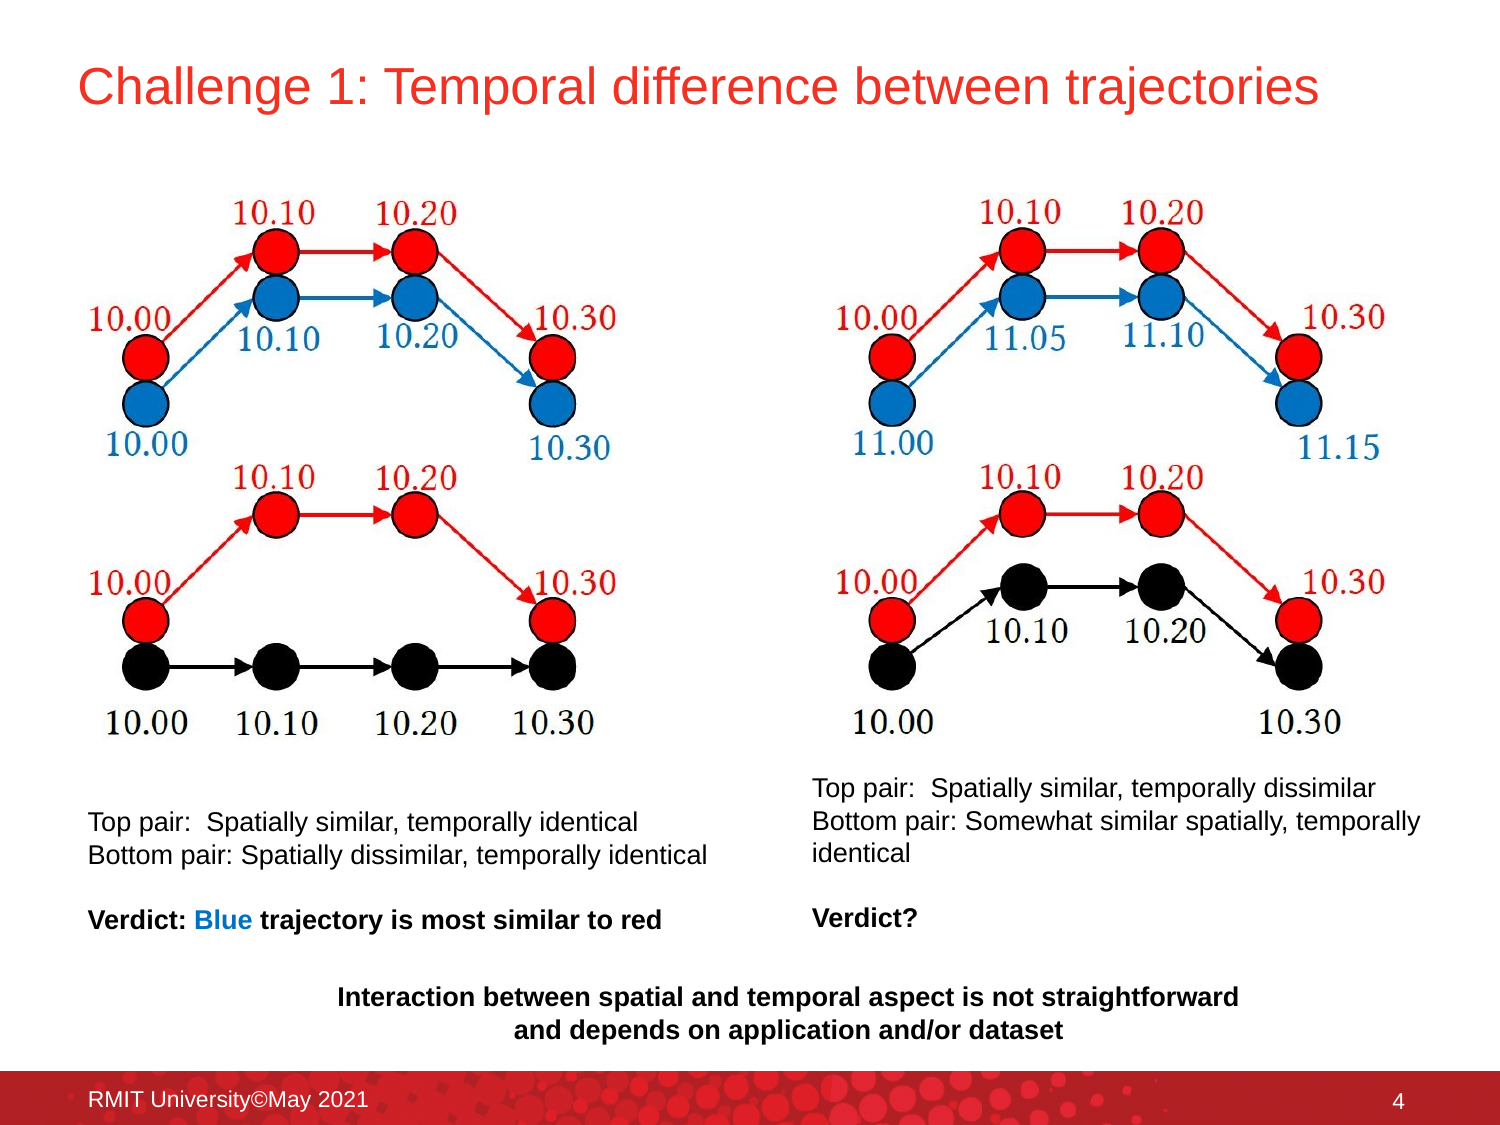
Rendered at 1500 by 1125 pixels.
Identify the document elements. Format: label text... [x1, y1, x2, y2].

text_box Top pair: Spatially similar, temporally identical Bottom pair: Spatially dissimilar, temporally identical Verdict: Blue trajectory is most similar to red [72, 797, 739, 975]
text_box Interaction between spatial and temporal aspect is not straightforward and depends on application and/or dataset [312, 972, 1264, 1053]
picture [832, 193, 1388, 739]
title Challenge 1: Temporal difference between trajectories [62, 45, 1413, 197]
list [87, 194, 622, 742]
text_box Top pair: Spatially similar, temporally dissimilar Bottom pair: Somewhat similar spatially, temporally identical Verdict? [797, 763, 1463, 941]
slide_number 4 [1070, 1079, 1421, 1115]
picture [0, 1071, 1500, 1125]
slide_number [72, 1077, 423, 1113]
